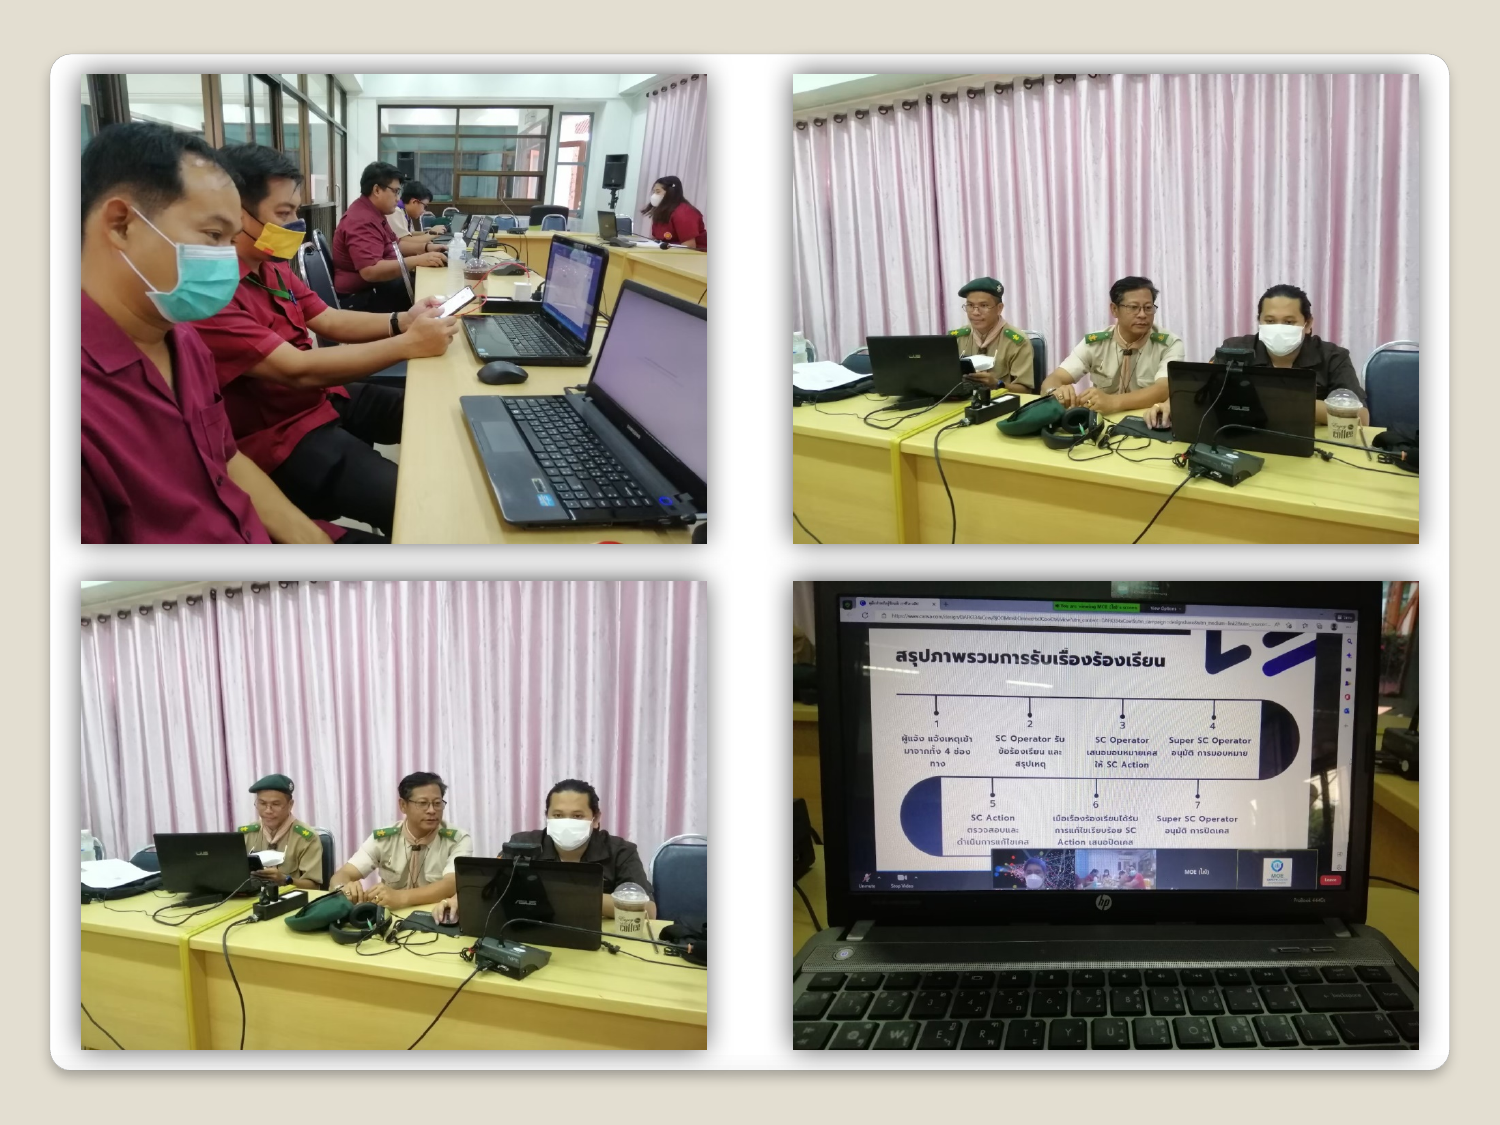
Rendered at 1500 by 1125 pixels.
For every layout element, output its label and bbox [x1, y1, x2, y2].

picture [80, 74, 707, 544]
picture [793, 580, 1419, 1051]
picture [80, 580, 707, 1051]
picture [793, 74, 1419, 544]
